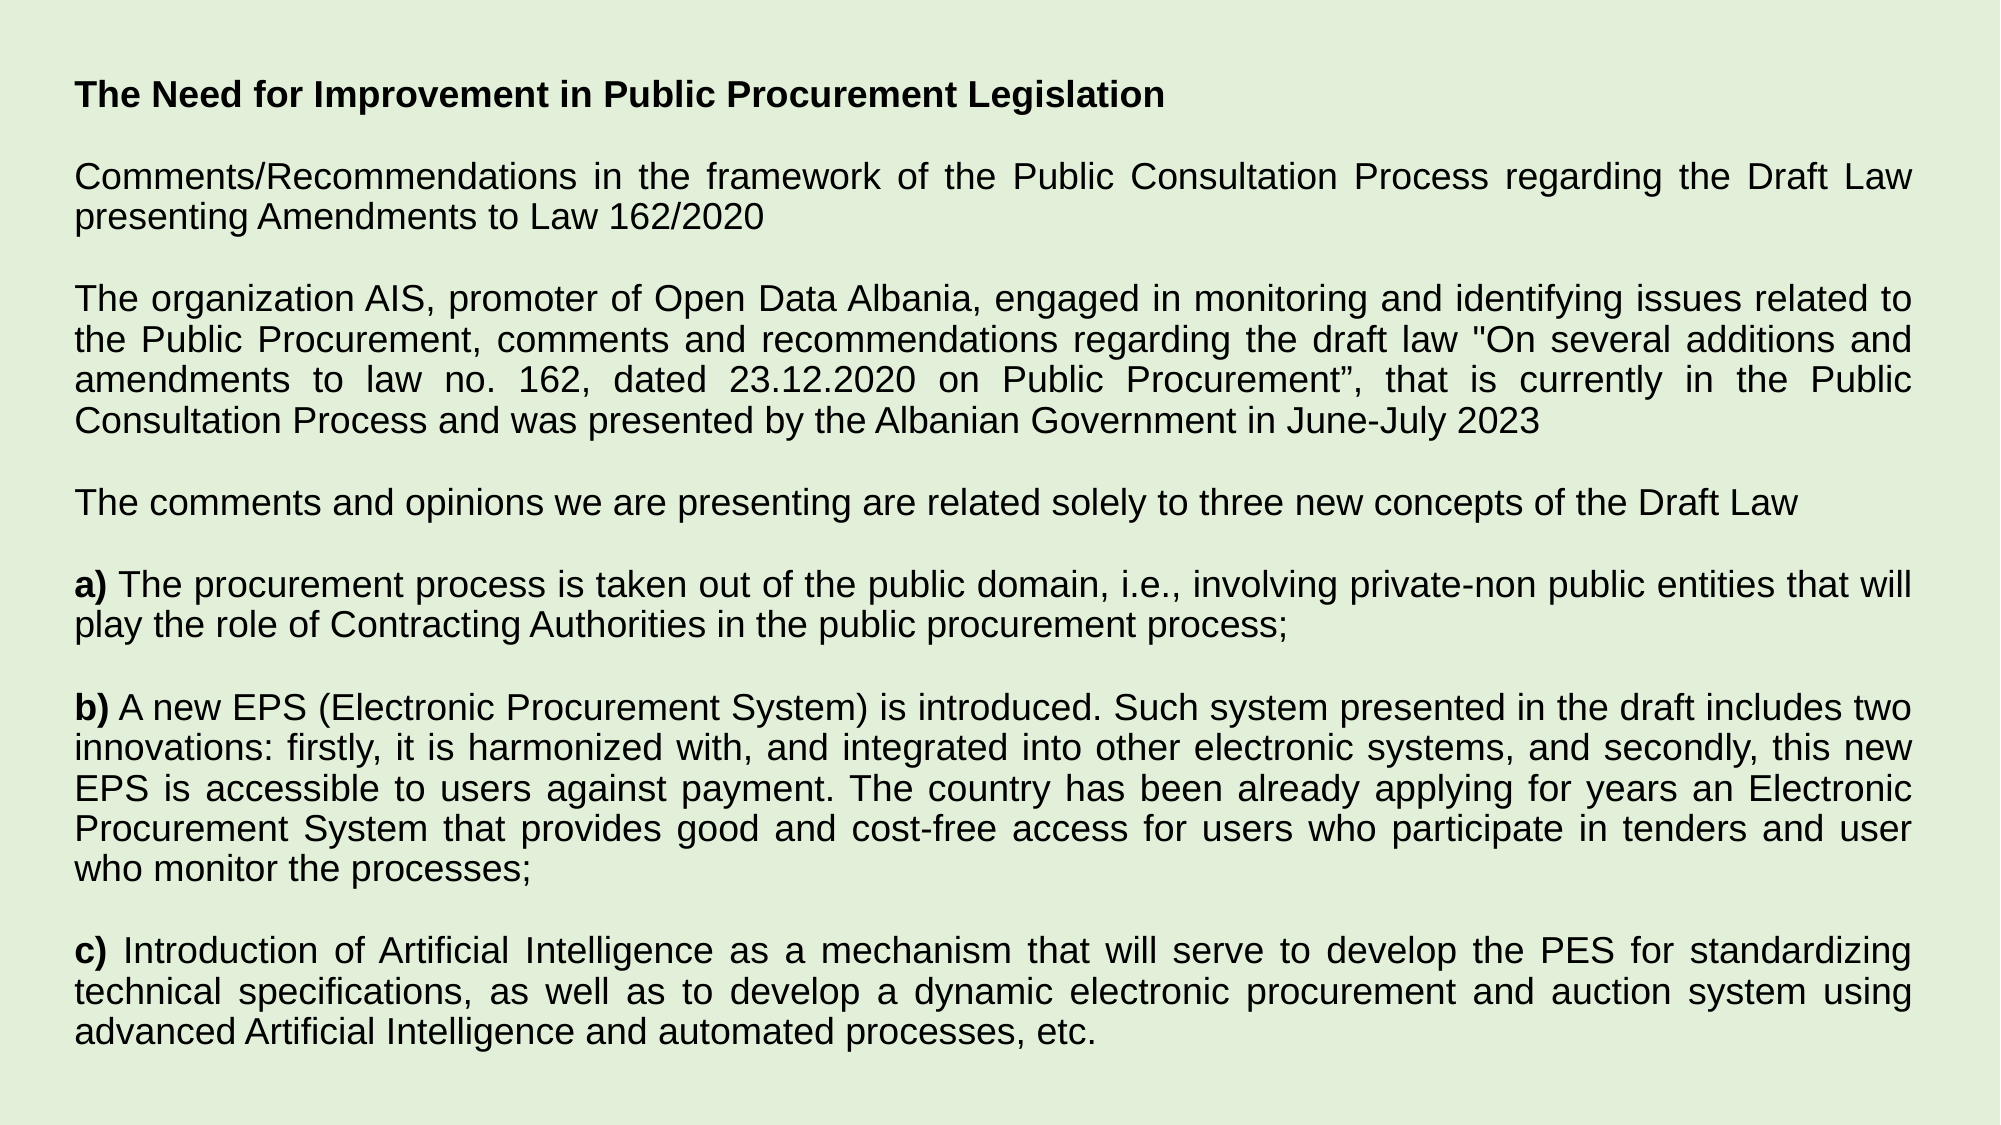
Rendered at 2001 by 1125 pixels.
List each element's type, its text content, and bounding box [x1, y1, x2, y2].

list The Need for Improvement in Public Procurement Legislation Comments/Recommendations in the framework of the Public Consultation Process regarding the Draft Law presenting Amendments to Law 162/2020 The organization AIS, promoter of Open Data Albania, engaged in monitoring and identifying issues related to the Public Procurement, comments and recommendations regarding the draft law "On several additions and amendments to law no. 162, dated 23.12.2020 on Public Procurement”, that is currently in the Public Consultation Process and was presented by the Albanian Government in June-July 2023 The comments and opinions we are presenting are related solely to three new concepts of the Draft Law a) The procurement process is taken out of the public domain, i.e., involving private-non public entities that will play the role of Contracting Authorities in the public procurement process; b) A new EPS (Electronic Procurement System) is introduced. Such system presented in the draft includes two innovations: firstly, it is harmonized with, and integrated into other electronic systems, and secondly, this new EPS is accessible to users against payment. The country has been already applying for years an Electronic Procurement System that provides good and cost-free access for users who participate in tenders and user who monitor the processes; c) Introduction of Artificial Intelligence as a mechanism that will serve to develop the PES for standardizing technical specifications, as well as to develop a dynamic electronic procurement and auction system using advanced Artificial Intelligence and automated processes, etc. [59, 67, 1929, 1080]
